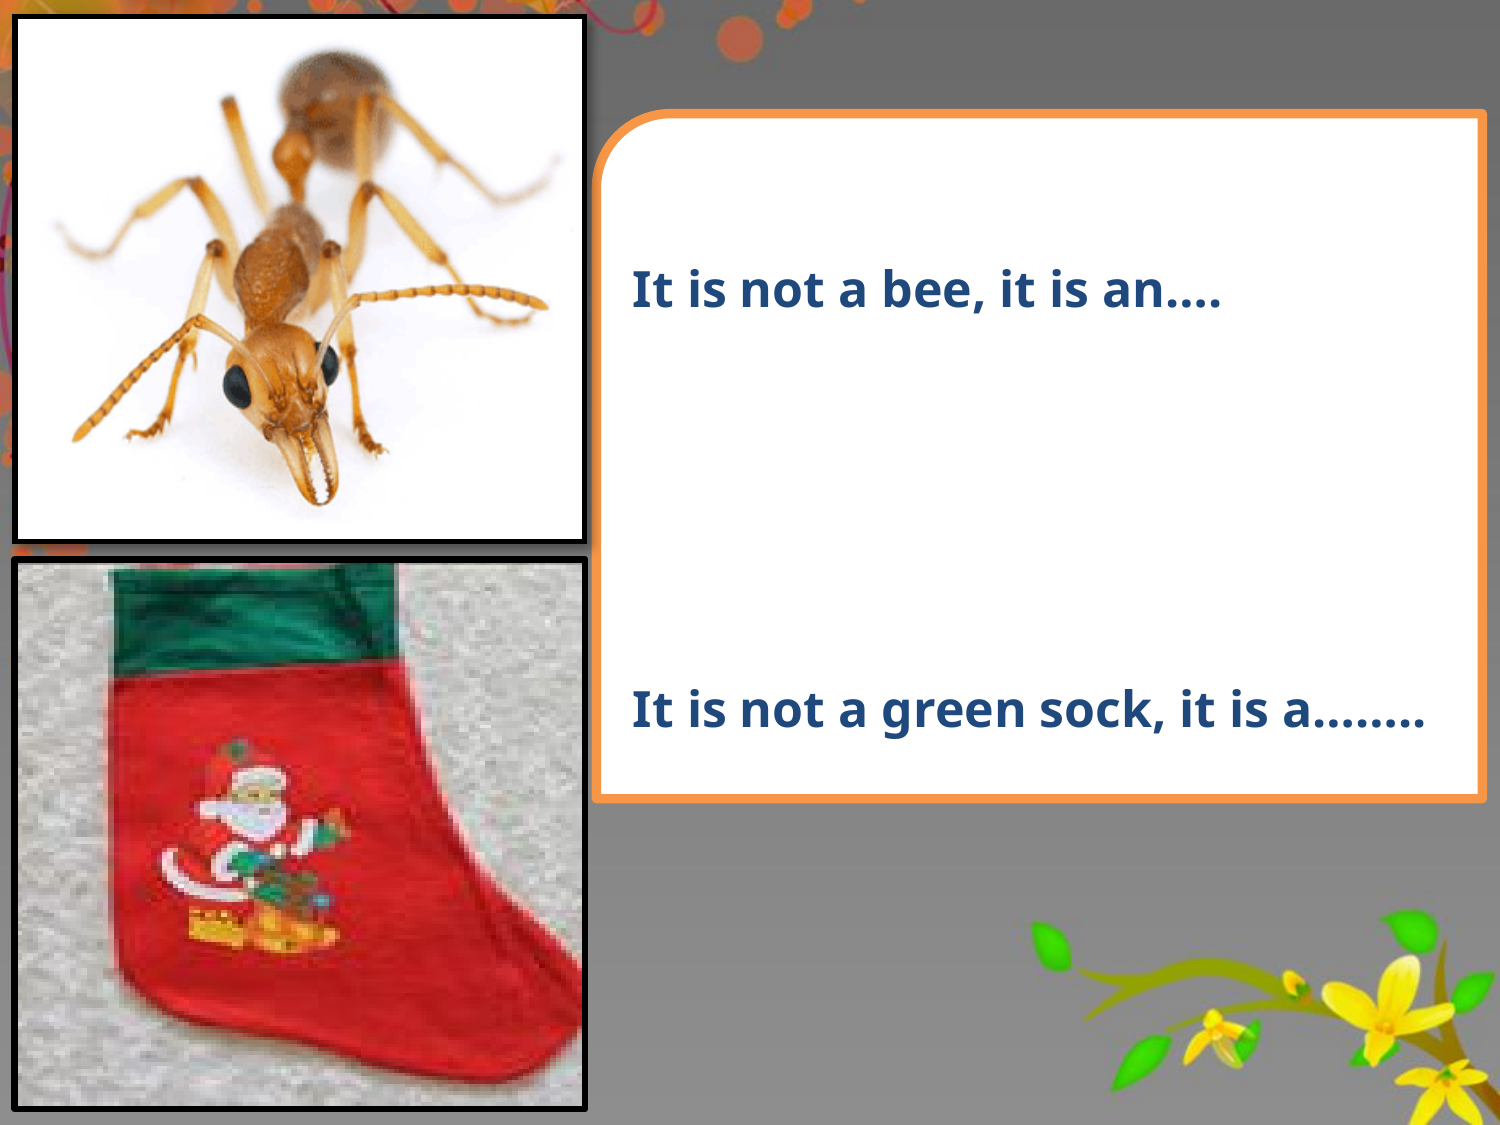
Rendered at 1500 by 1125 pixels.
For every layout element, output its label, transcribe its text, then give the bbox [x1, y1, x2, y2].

picture [0, 0, 1500, 1125]
text_box It is not a bee, it is an…. It is not a green sock, it is a…….. [594, 111, 1485, 801]
